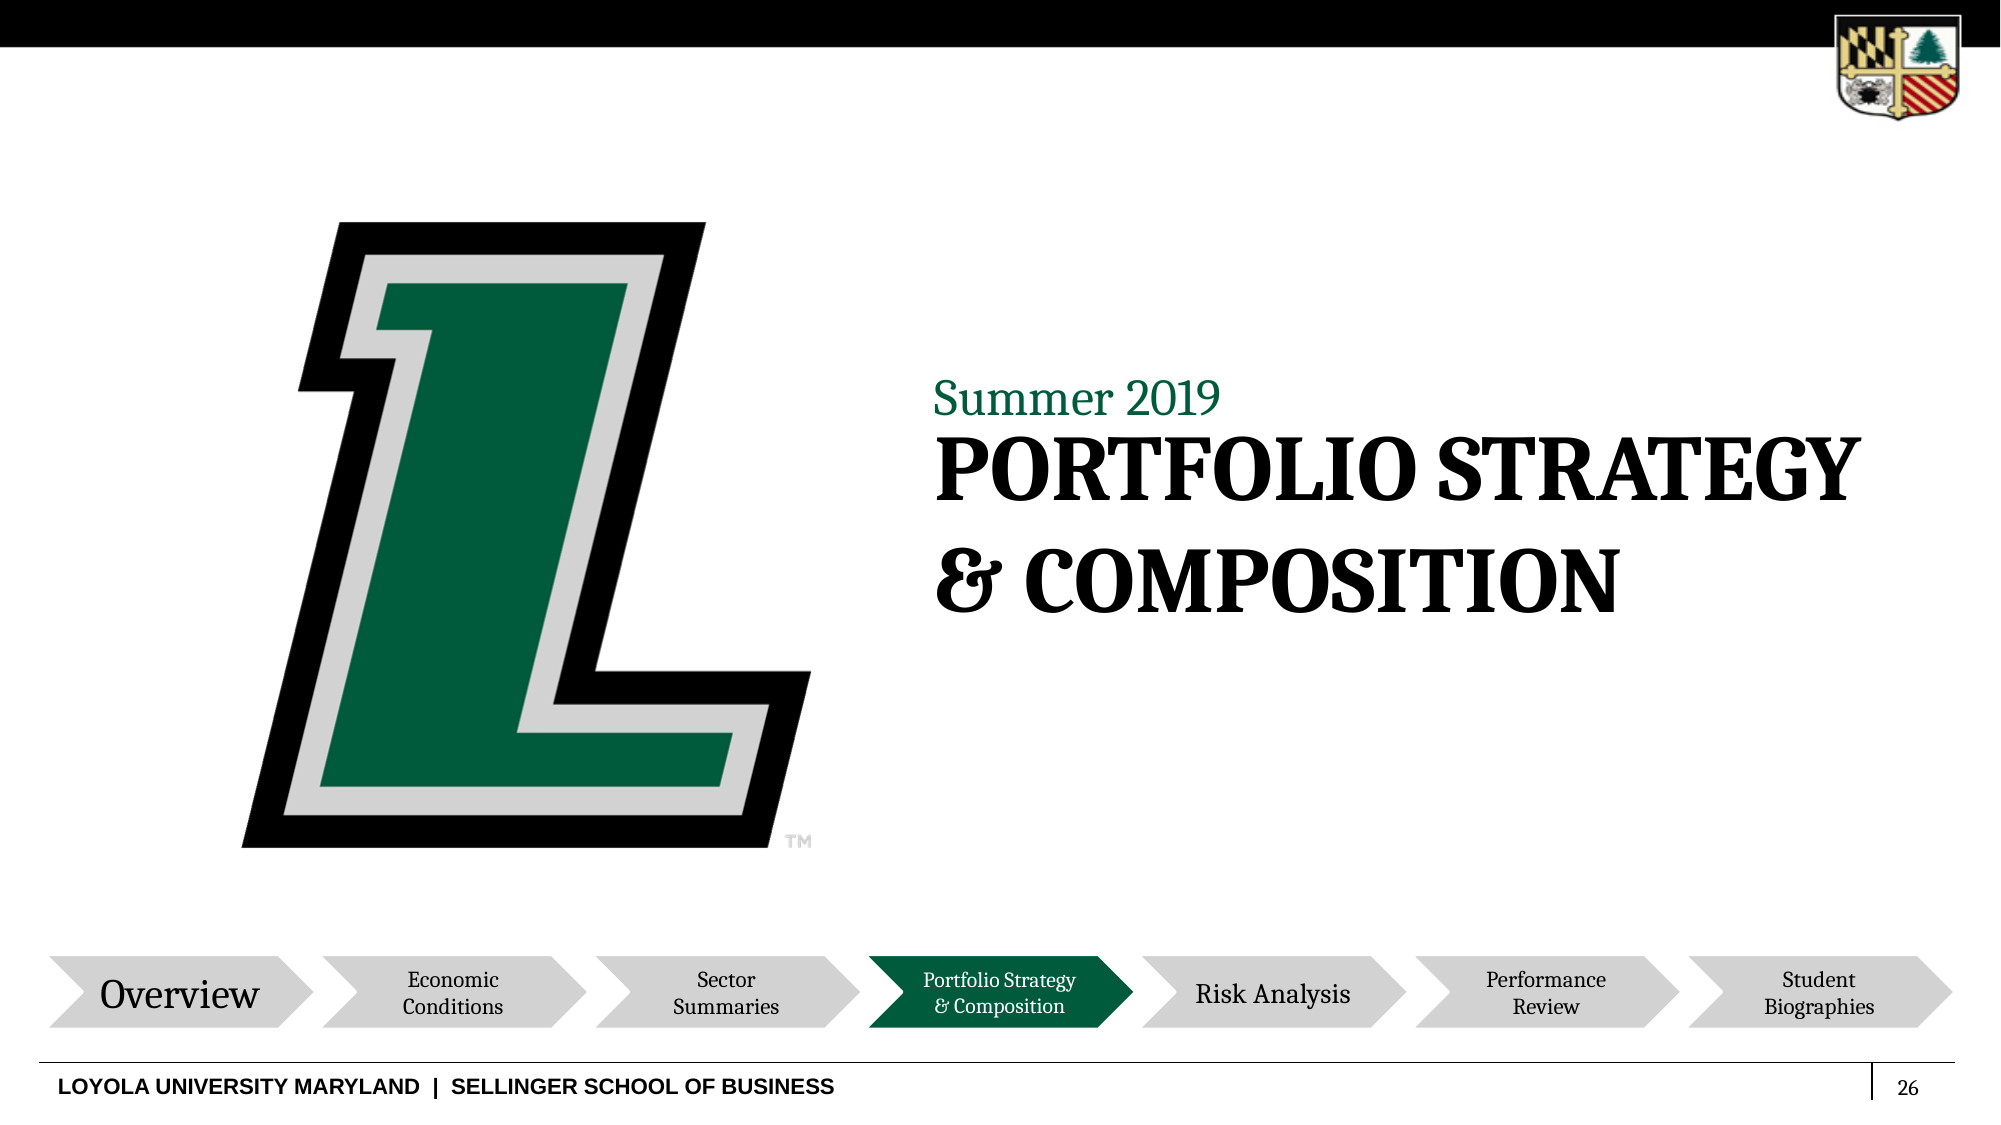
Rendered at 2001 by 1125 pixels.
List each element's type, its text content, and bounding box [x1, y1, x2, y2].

title Portfolio strategy & composition [919, 399, 1933, 671]
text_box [43, 953, 1957, 1031]
slide_number 26 [1882, 1047, 1983, 1125]
list Summer 2019 [919, 364, 1362, 434]
picture [0, 0, 2001, 1125]
